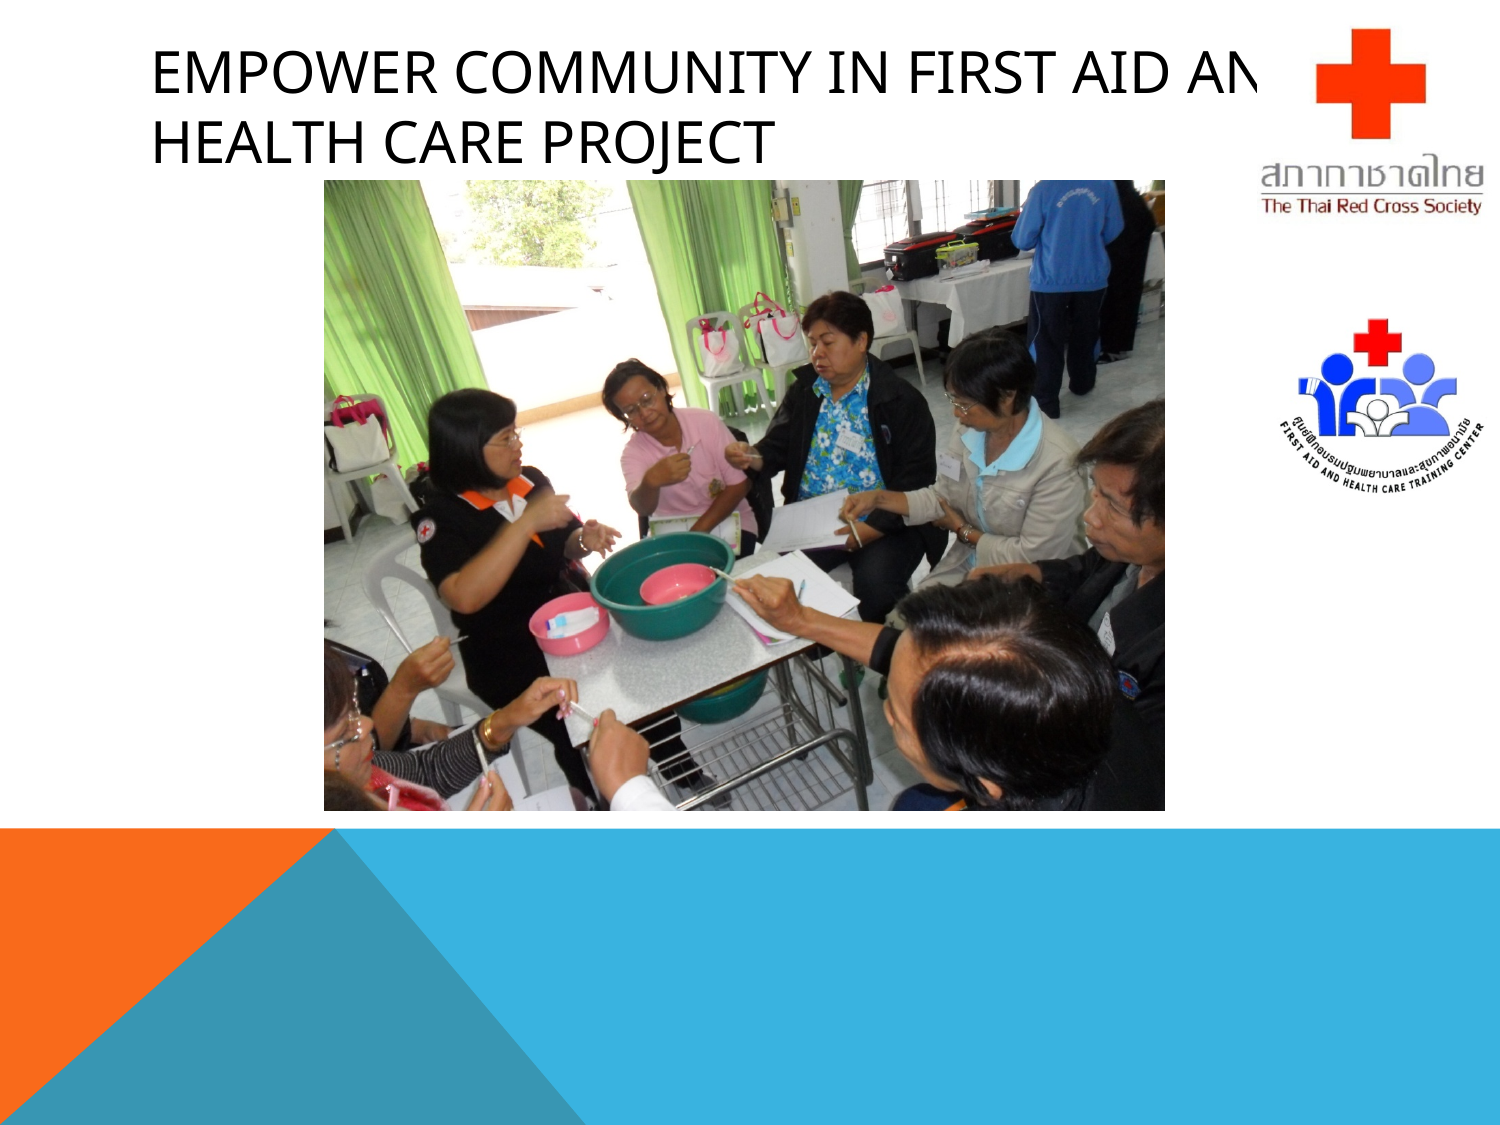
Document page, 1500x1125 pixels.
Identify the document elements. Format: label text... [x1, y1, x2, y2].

title Empower community in First Aid and health care project [135, 60, 1251, 150]
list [324, 180, 1166, 811]
picture [1256, 0, 1500, 509]
